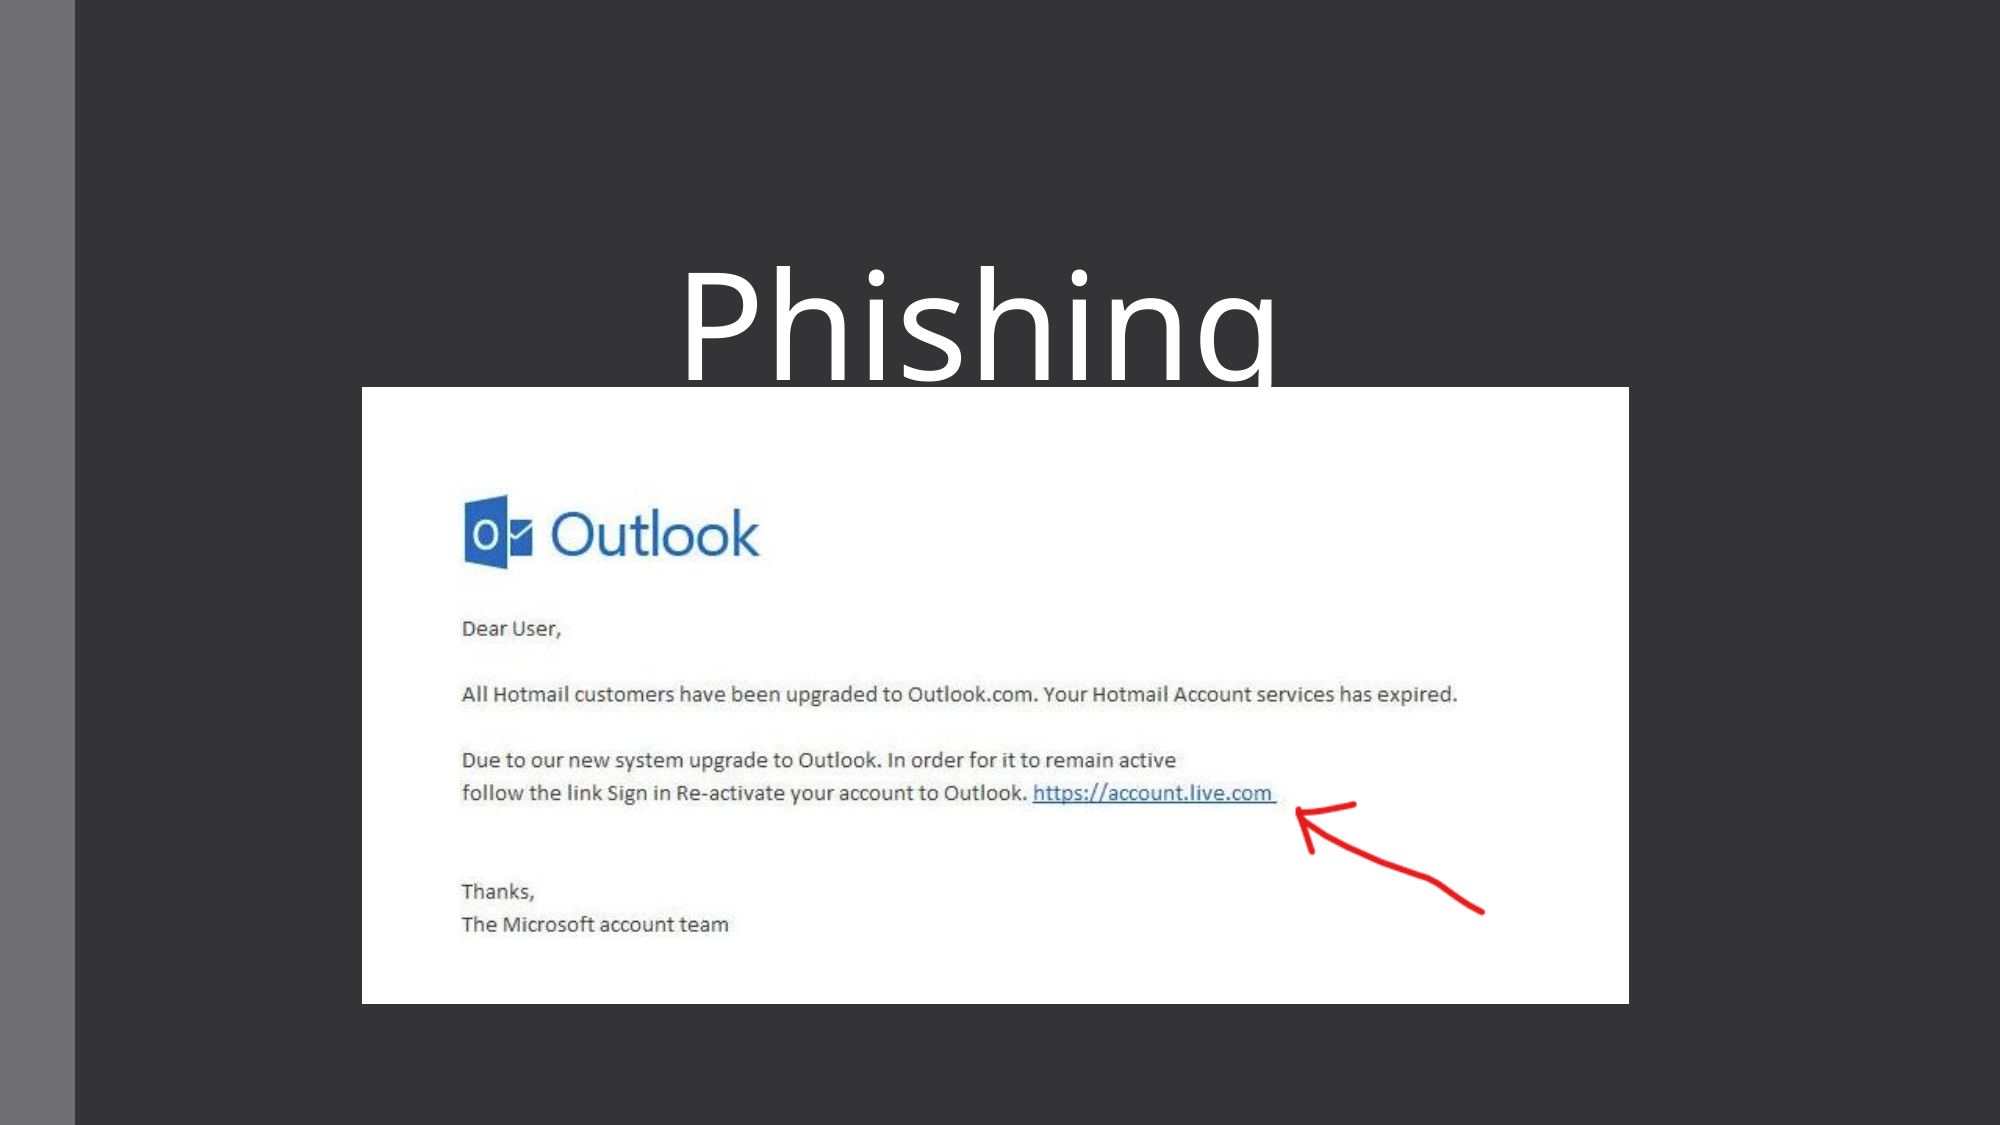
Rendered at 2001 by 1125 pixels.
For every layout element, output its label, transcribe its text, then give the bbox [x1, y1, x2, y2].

title Phishing [206, 124, 1752, 419]
picture [362, 387, 1629, 1004]
